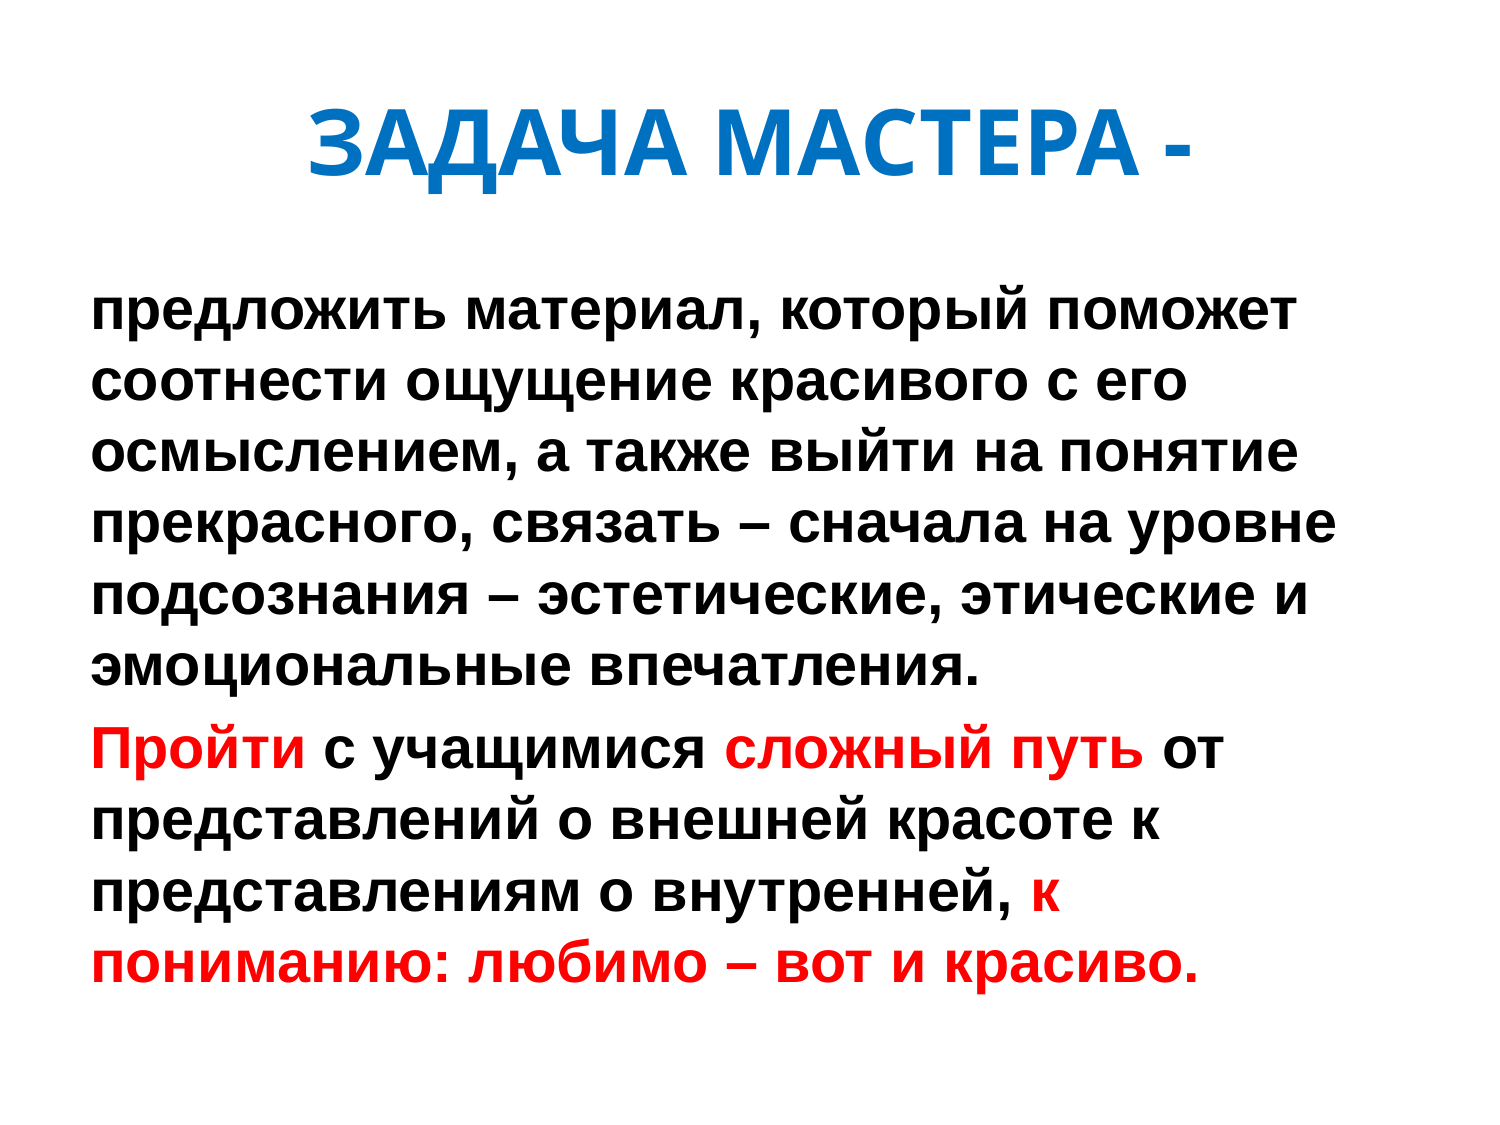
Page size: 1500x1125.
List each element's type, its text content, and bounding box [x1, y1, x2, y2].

title ЗАДАЧА МАСТЕРА - [75, 45, 1425, 233]
list предложить материал, который поможет соотнести ощущение красивого с его осмыслением, а также выйти на понятие прекрасного, связать – сначала на уровне подсознания – эстетические, этические и эмоциональные впечатления. Пройти с учащимися сложный путь от представлений о внешней красоте к представлениям о внутренней, к пониманию: любимо – вот и красиво. [75, 262, 1425, 1005]
